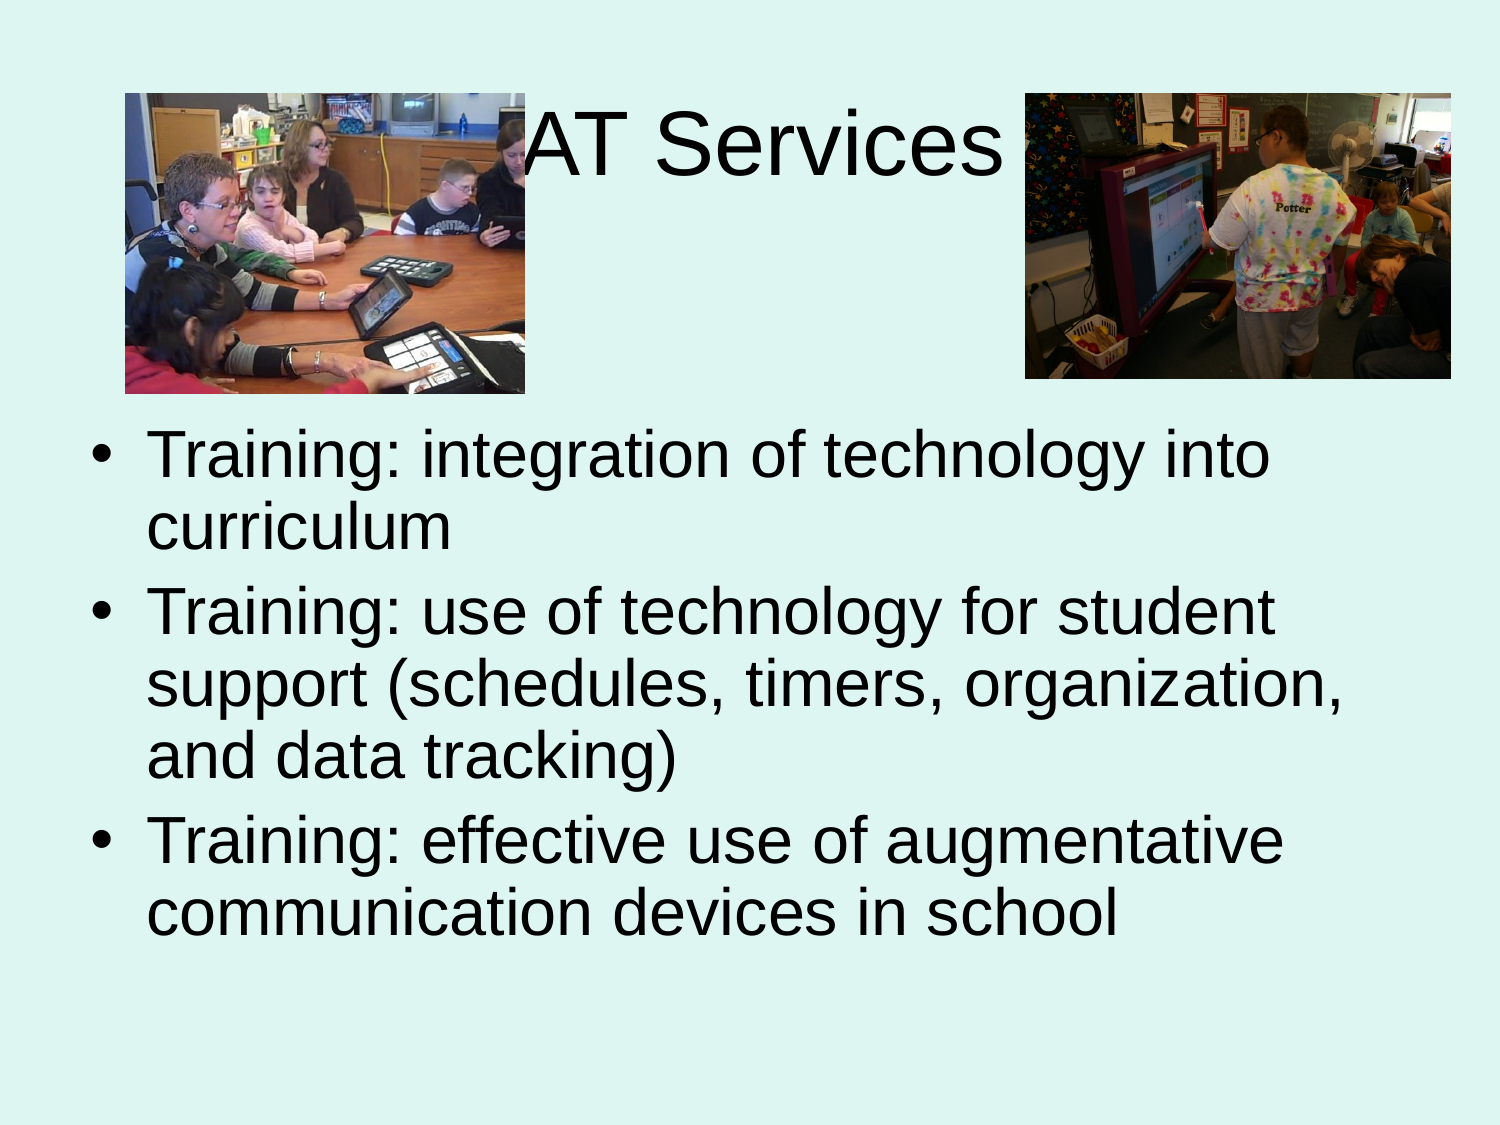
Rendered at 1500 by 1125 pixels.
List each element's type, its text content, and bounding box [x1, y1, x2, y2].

picture [1024, 93, 1451, 379]
title AT Services [75, 45, 1425, 233]
list Training: integration of technology into curriculum Training: use of technology for student support (schedules, timers, organization, and data tracking) Training: effective use of augmentative communication devices in school [75, 412, 1425, 1005]
picture [124, 93, 526, 394]
